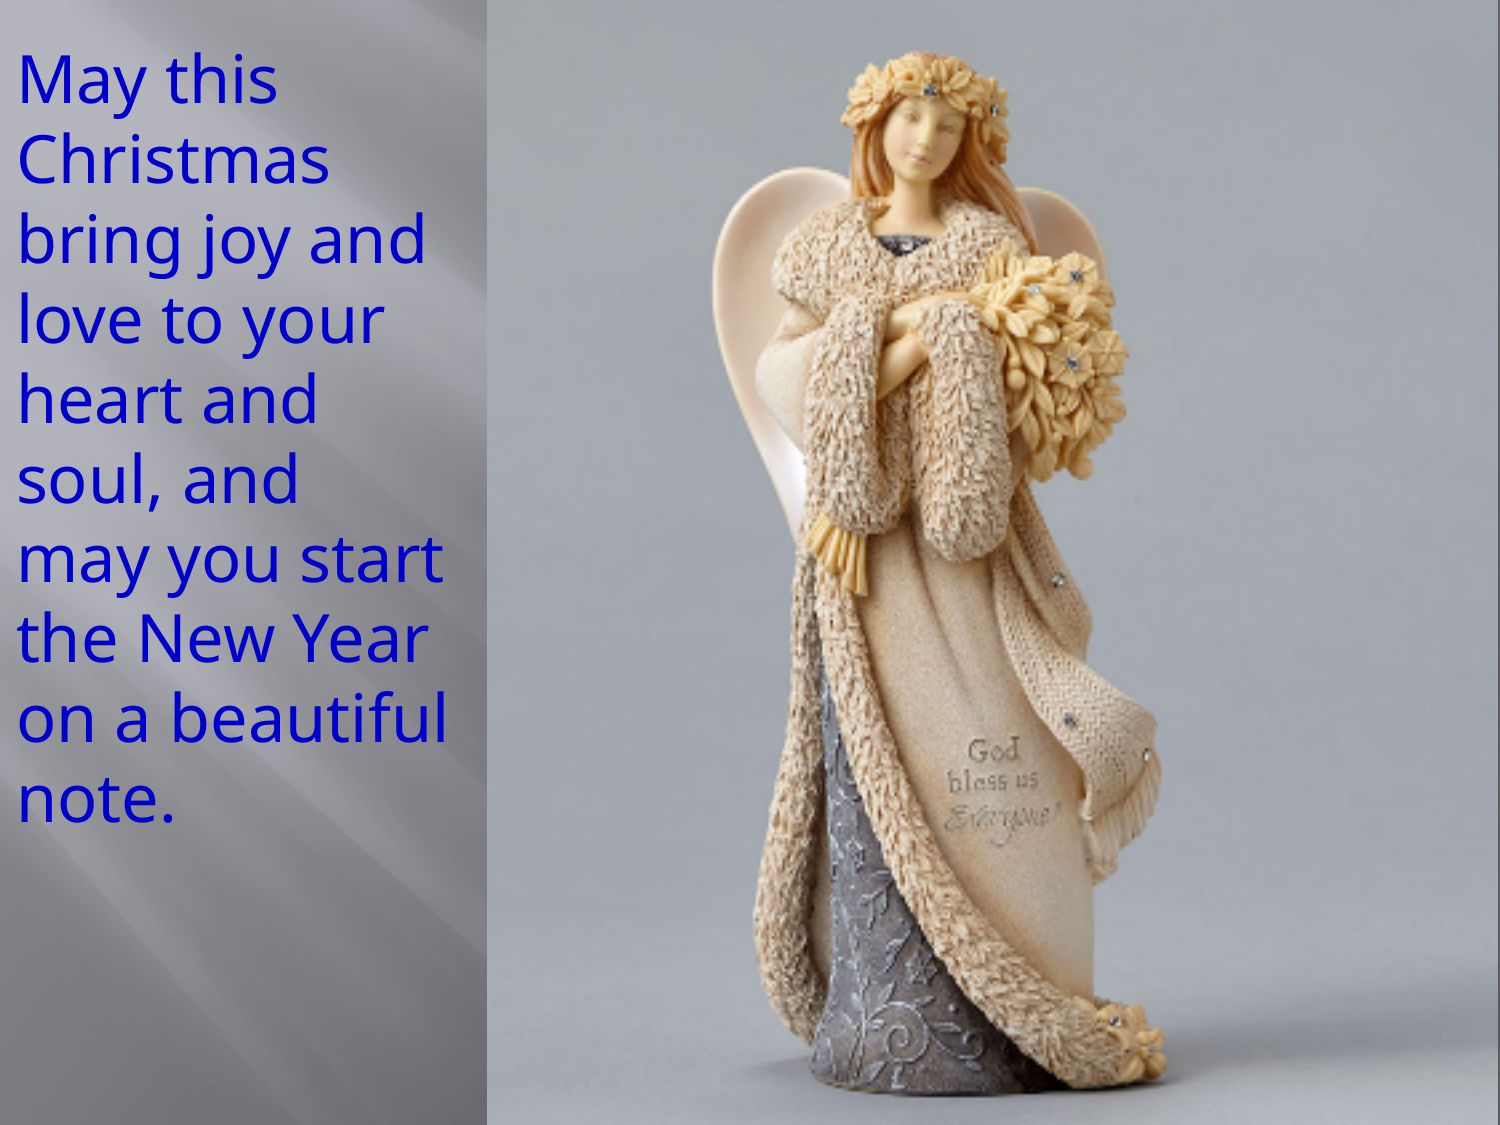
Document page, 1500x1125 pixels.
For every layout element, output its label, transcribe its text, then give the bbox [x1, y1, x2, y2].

text_box May this Christmas bring joy and love to your heart and soul, and may you start the New Year on a beautiful note. [1, 29, 487, 844]
picture [487, 0, 1499, 1125]
